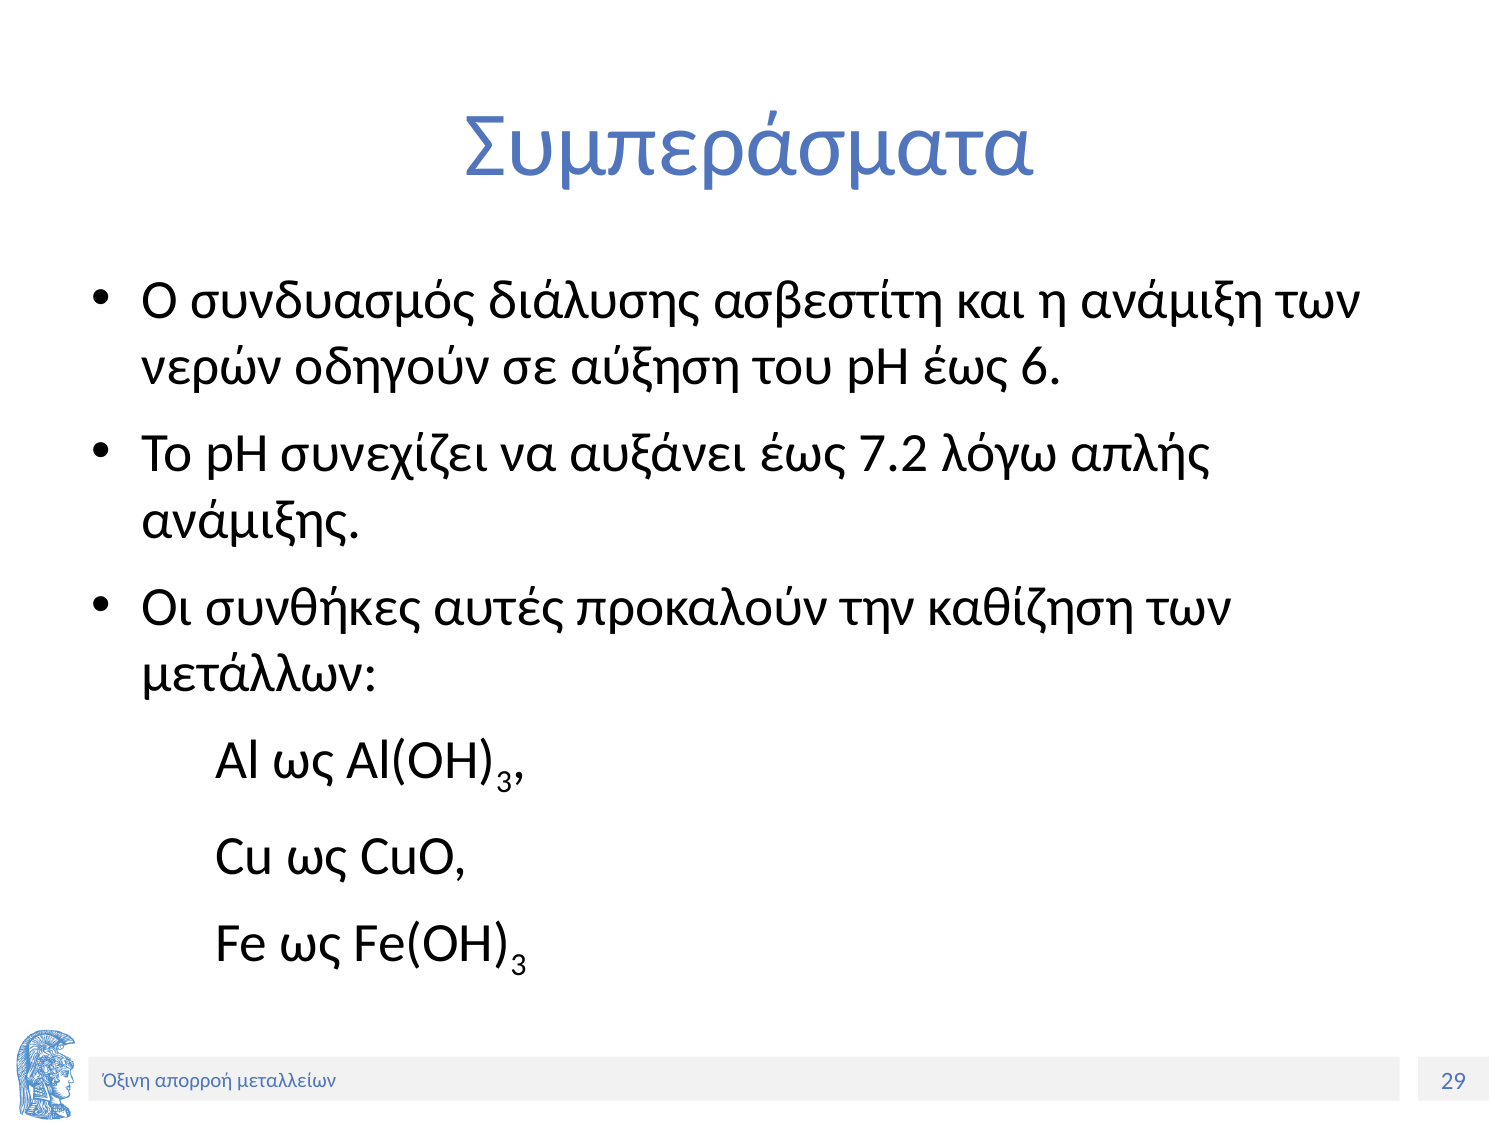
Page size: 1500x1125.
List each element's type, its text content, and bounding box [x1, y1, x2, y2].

picture [9, 1026, 81, 1120]
list Ο συνδυασμός διάλυσης ασβεστίτη και η ανάμιξη των νερών οδηγούν σε αύξηση του pH έως 6. Το pH συνεχίζει να αυξάνει έως 7.2 λόγω απλής ανάμιξης. Οι συνθήκες αυτές προκαλούν την καθίζηση των μετάλλων: Al ως Al(OH)3, Cu ως CuO, Fe ως Fe(OH)3 [76, 255, 1427, 998]
title Συμπεράσματα [75, 45, 1425, 233]
